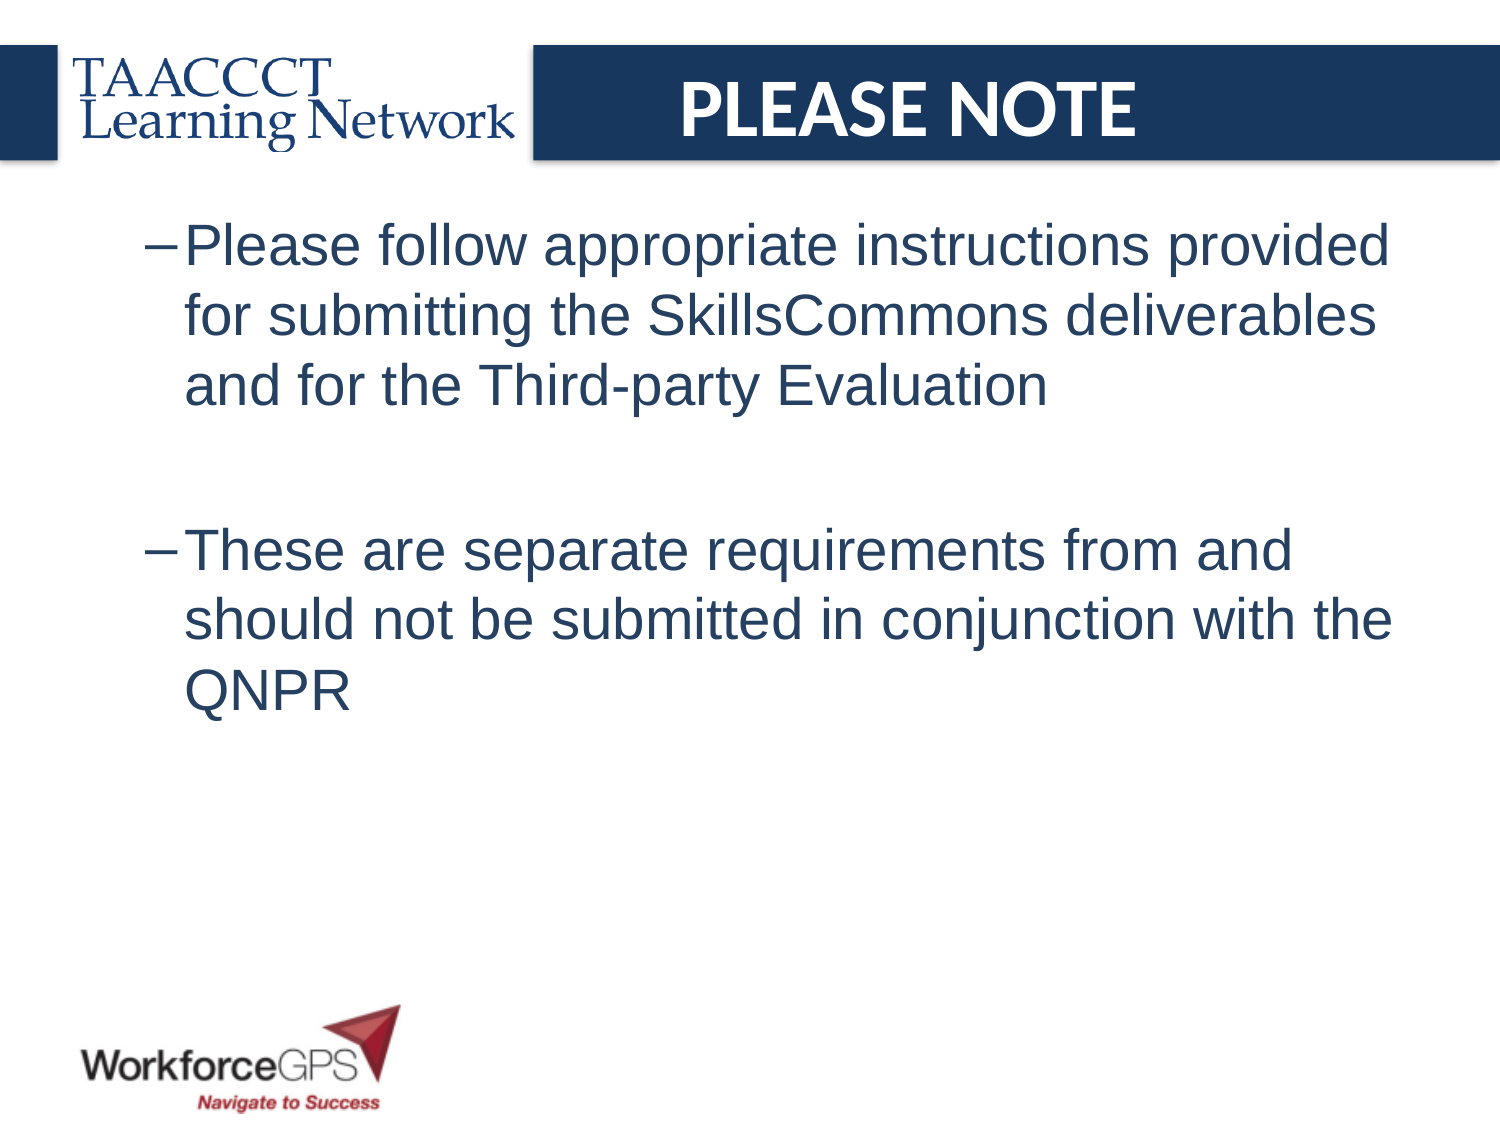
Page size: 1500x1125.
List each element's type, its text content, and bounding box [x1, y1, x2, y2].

picture [78, 1005, 404, 1114]
text_box PLEASE NOTE [477, 46, 1341, 161]
list Please follow appropriate instructions provided for submitting the SkillsCommons deliverables and for the Third-party Evaluation These are separate requirements from and should not be submitted in conjunction with the QNPR [75, 200, 1425, 1005]
